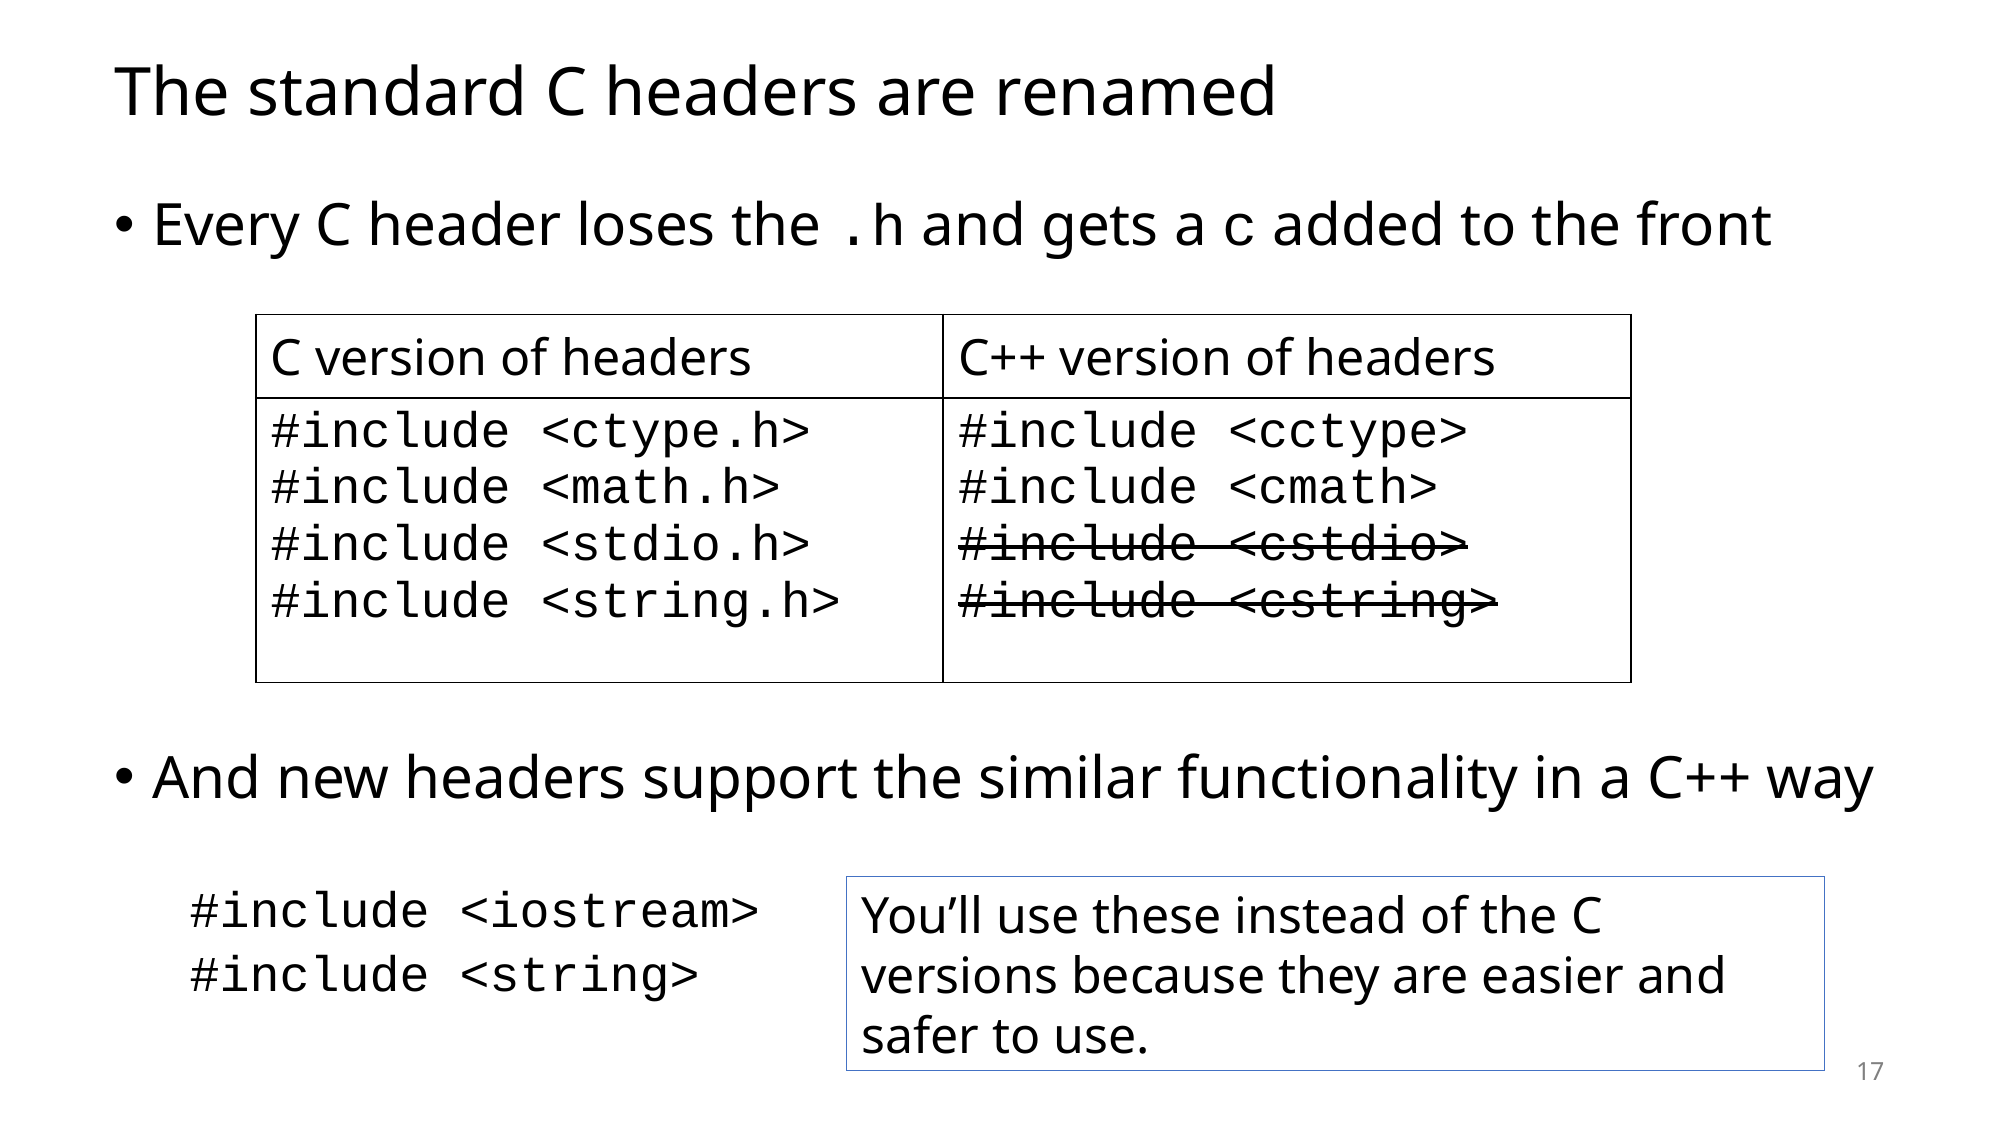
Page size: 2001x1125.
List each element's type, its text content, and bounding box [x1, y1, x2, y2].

table_cell #include <cctype> #include <cmath> #include <cstdio> #include <cstring> [944, 399, 1630, 682]
text_box You’ll use these instead of the C versions because they are easier and safer to use. [846, 876, 1825, 1071]
list Every C header loses the .h and gets a c added to the front And new headers support the similar functionality in a C++ way #include <iostream> #include <string> [99, 187, 1900, 1013]
table_header C version of headers [257, 315, 942, 397]
slide_number 17 [1749, 1042, 1900, 1103]
table_cell #include <ctype.h> #include <math.h> #include <stdio.h> #include <string.h> [257, 399, 942, 682]
table_header C++ version of headers [944, 315, 1630, 397]
title The standard C headers are renamed [99, 37, 1900, 150]
